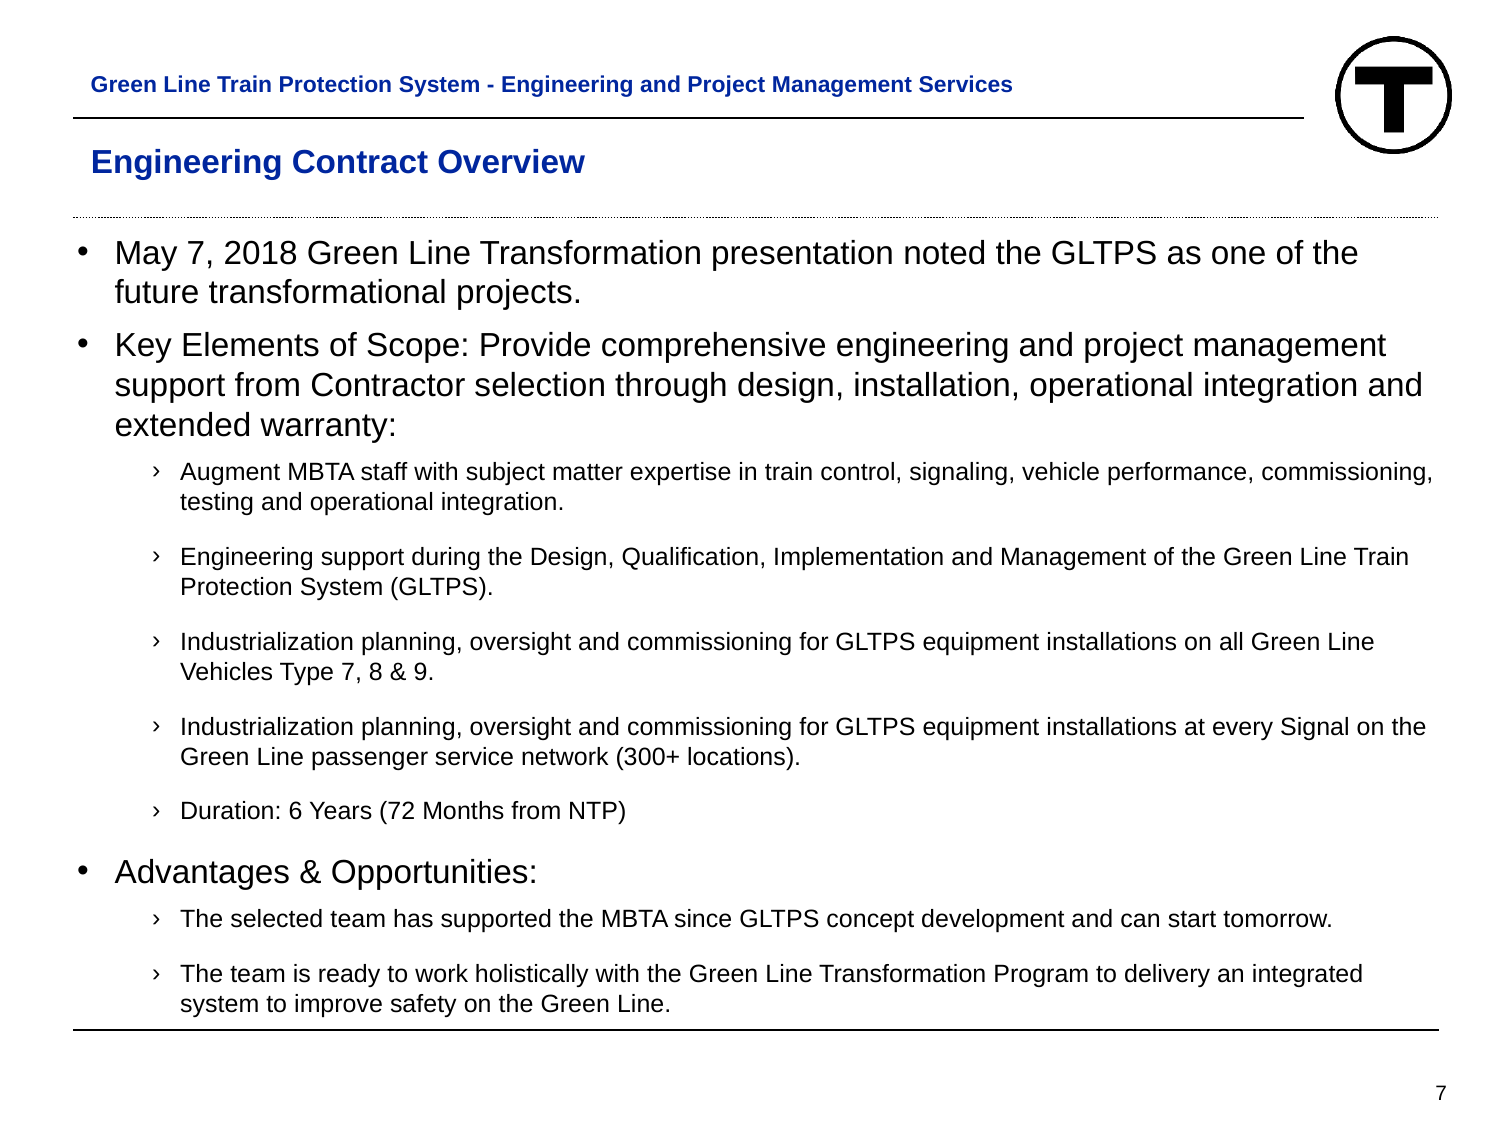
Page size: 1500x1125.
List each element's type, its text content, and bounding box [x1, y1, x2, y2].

text_box May 7, 2018 Green Line Transformation presentation noted the GLTPS as one of the future transformational projects. Key Elements of Scope: Provide comprehensive engineering and project management support from Contractor selection through design, installation, operational integration and extended warranty: Augment MBTA staff with subject matter expertise in train control, signaling, vehicle performance, commissioning, testing and operational integration. Engineering support during the Design, Qualification, Implementation and Management of the Green Line Train Protection System (GLTPS). Industrialization planning, oversight and commissioning for GLTPS equipment installations on all Green Line Vehicles Type 7, 8 & 9. Industrialization planning, oversight and commissioning for GLTPS equipment installations at every Signal on the Green Line passenger service network (300+ locations). Duration: 6 Years (72 Months from NTP) Advantages & Opportunities: The selected team has supported the MBTA since GLTPS concept development and can start tomorrow. The team is ready to work holistically with the Green Line Transformation Program to delivery an integrated system to improve safety on the Green Line. [62, 223, 1456, 1025]
picture [1335, 36, 1452, 154]
list Green Line Train Protection System - Engineering and Project Management Services [75, 62, 1275, 100]
title Engineering Contract Overview [75, 135, 1348, 188]
